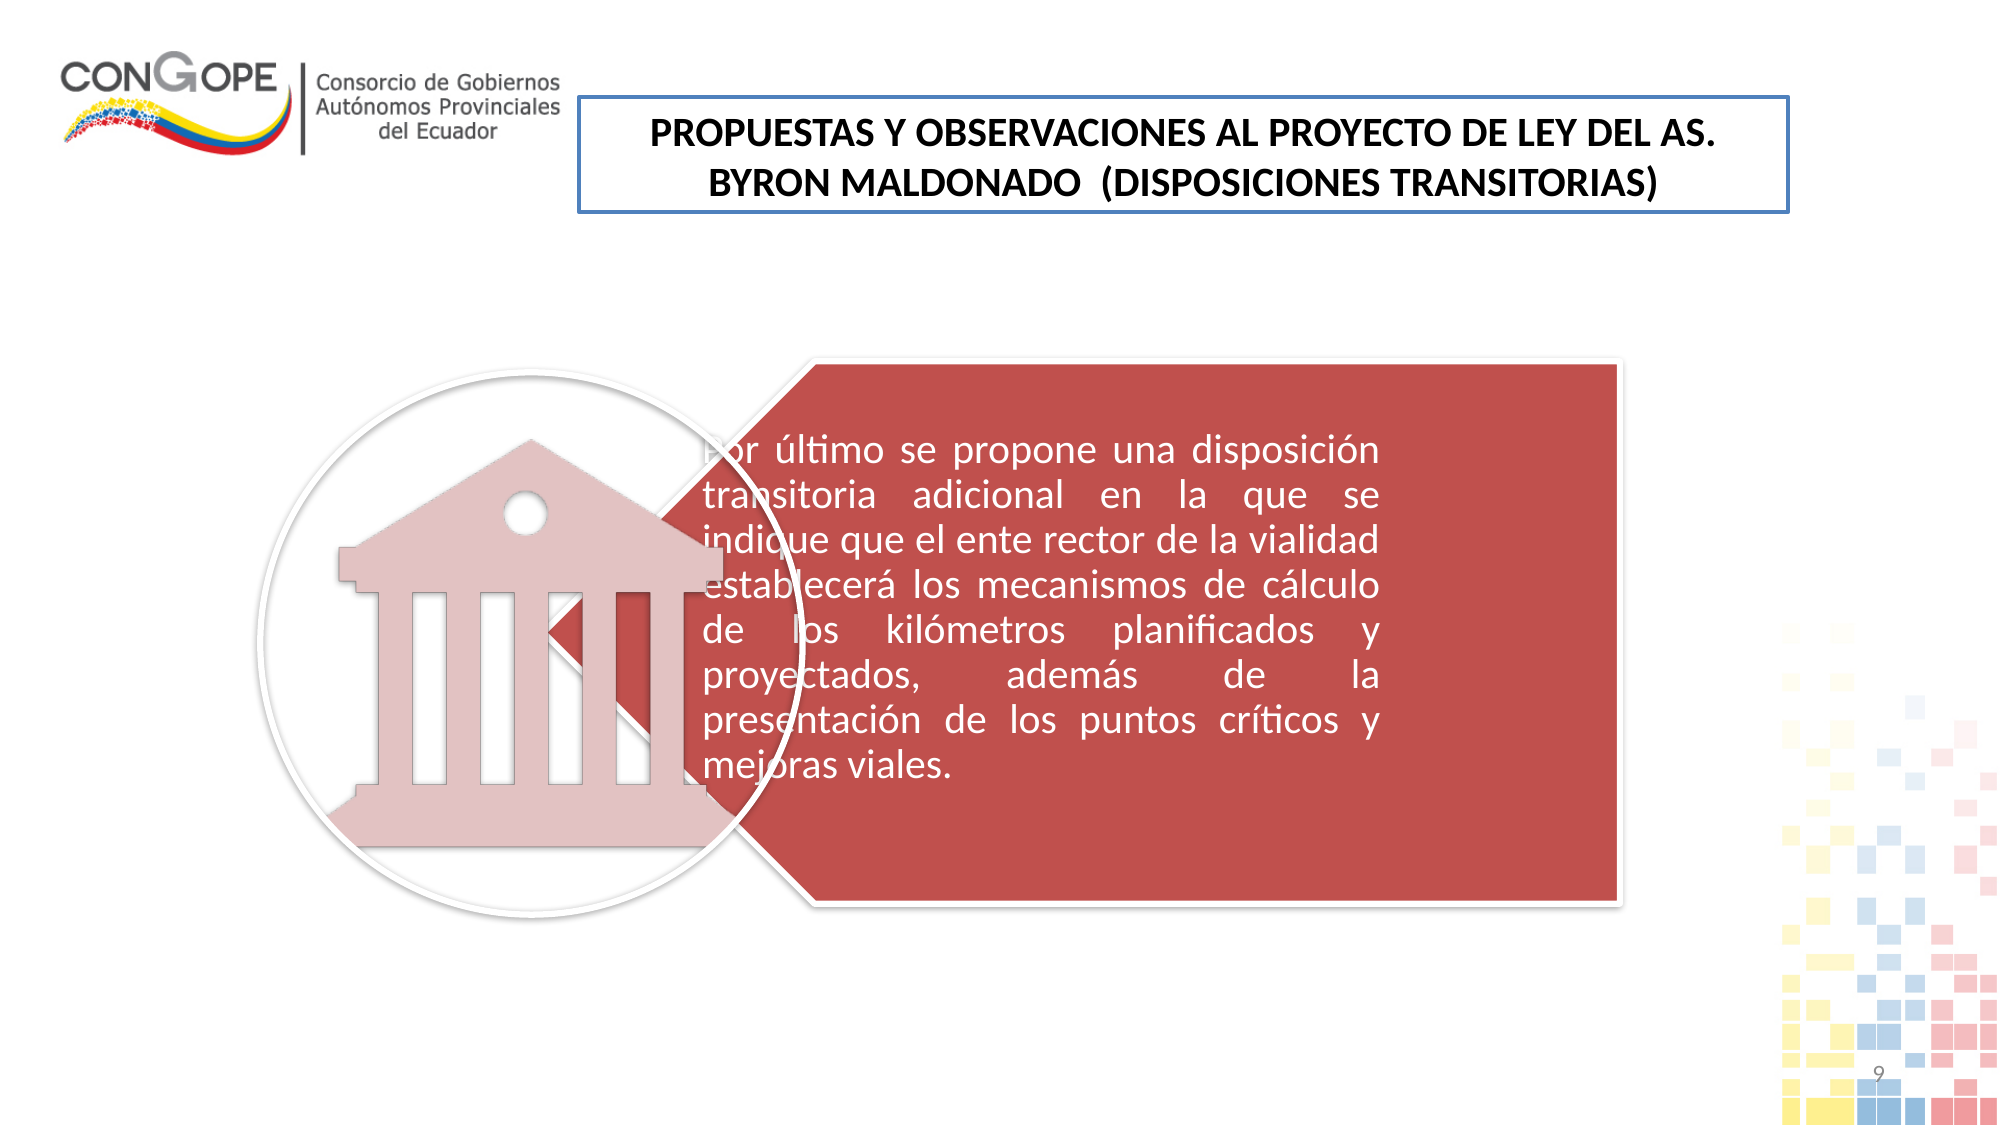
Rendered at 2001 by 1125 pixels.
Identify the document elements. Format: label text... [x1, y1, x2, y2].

text_box PROPUESTAS Y OBSERVACIONES AL PROYECTO DE LEY DEL AS. BYRON MALDONADO (DISPOSICIONES TRANSITORIAS) [577, 95, 1790, 214]
picture [0, 0, 2000, 1125]
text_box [124, 244, 1744, 1043]
slide_number 9 [1433, 1042, 1900, 1103]
